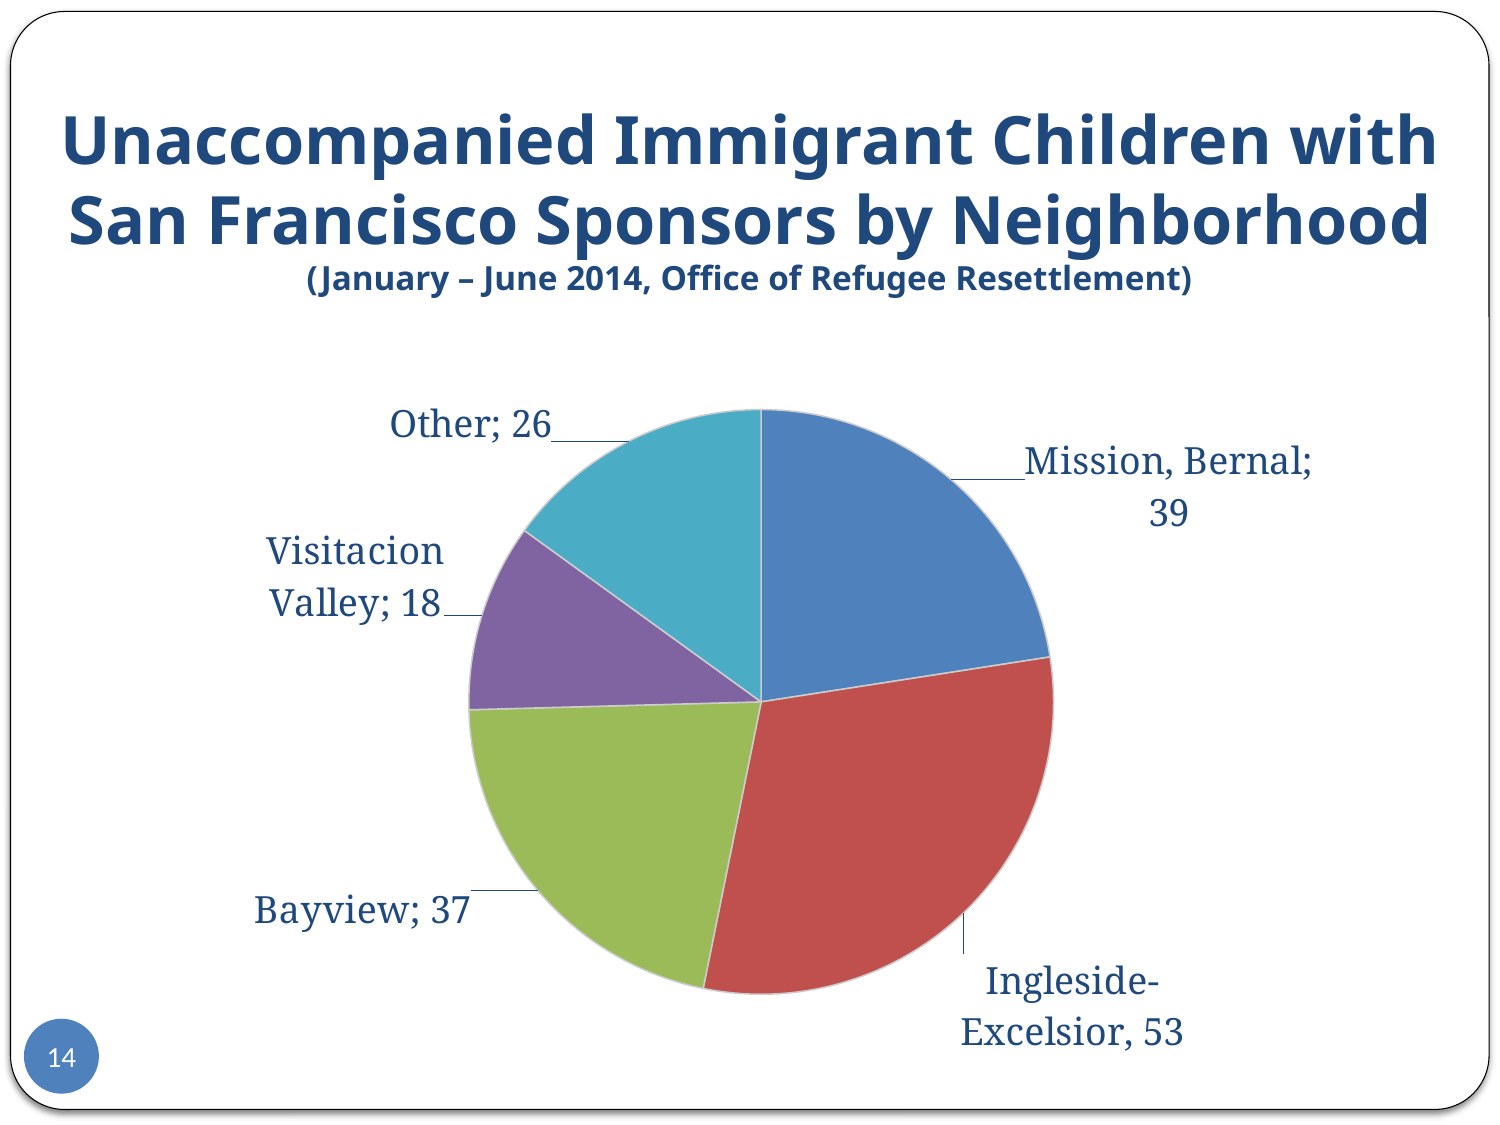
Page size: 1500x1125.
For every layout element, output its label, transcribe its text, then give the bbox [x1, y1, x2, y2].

title Unaccompanied Immigrant Children with San Francisco Sponsors by Neighborhood (January – June 2014, Office of Refugee Resettlement) [37, 62, 1463, 313]
chart [81, 287, 1431, 1085]
text_box [1434, 521, 1500, 597]
slide_number 14 [23, 1018, 76, 1094]
